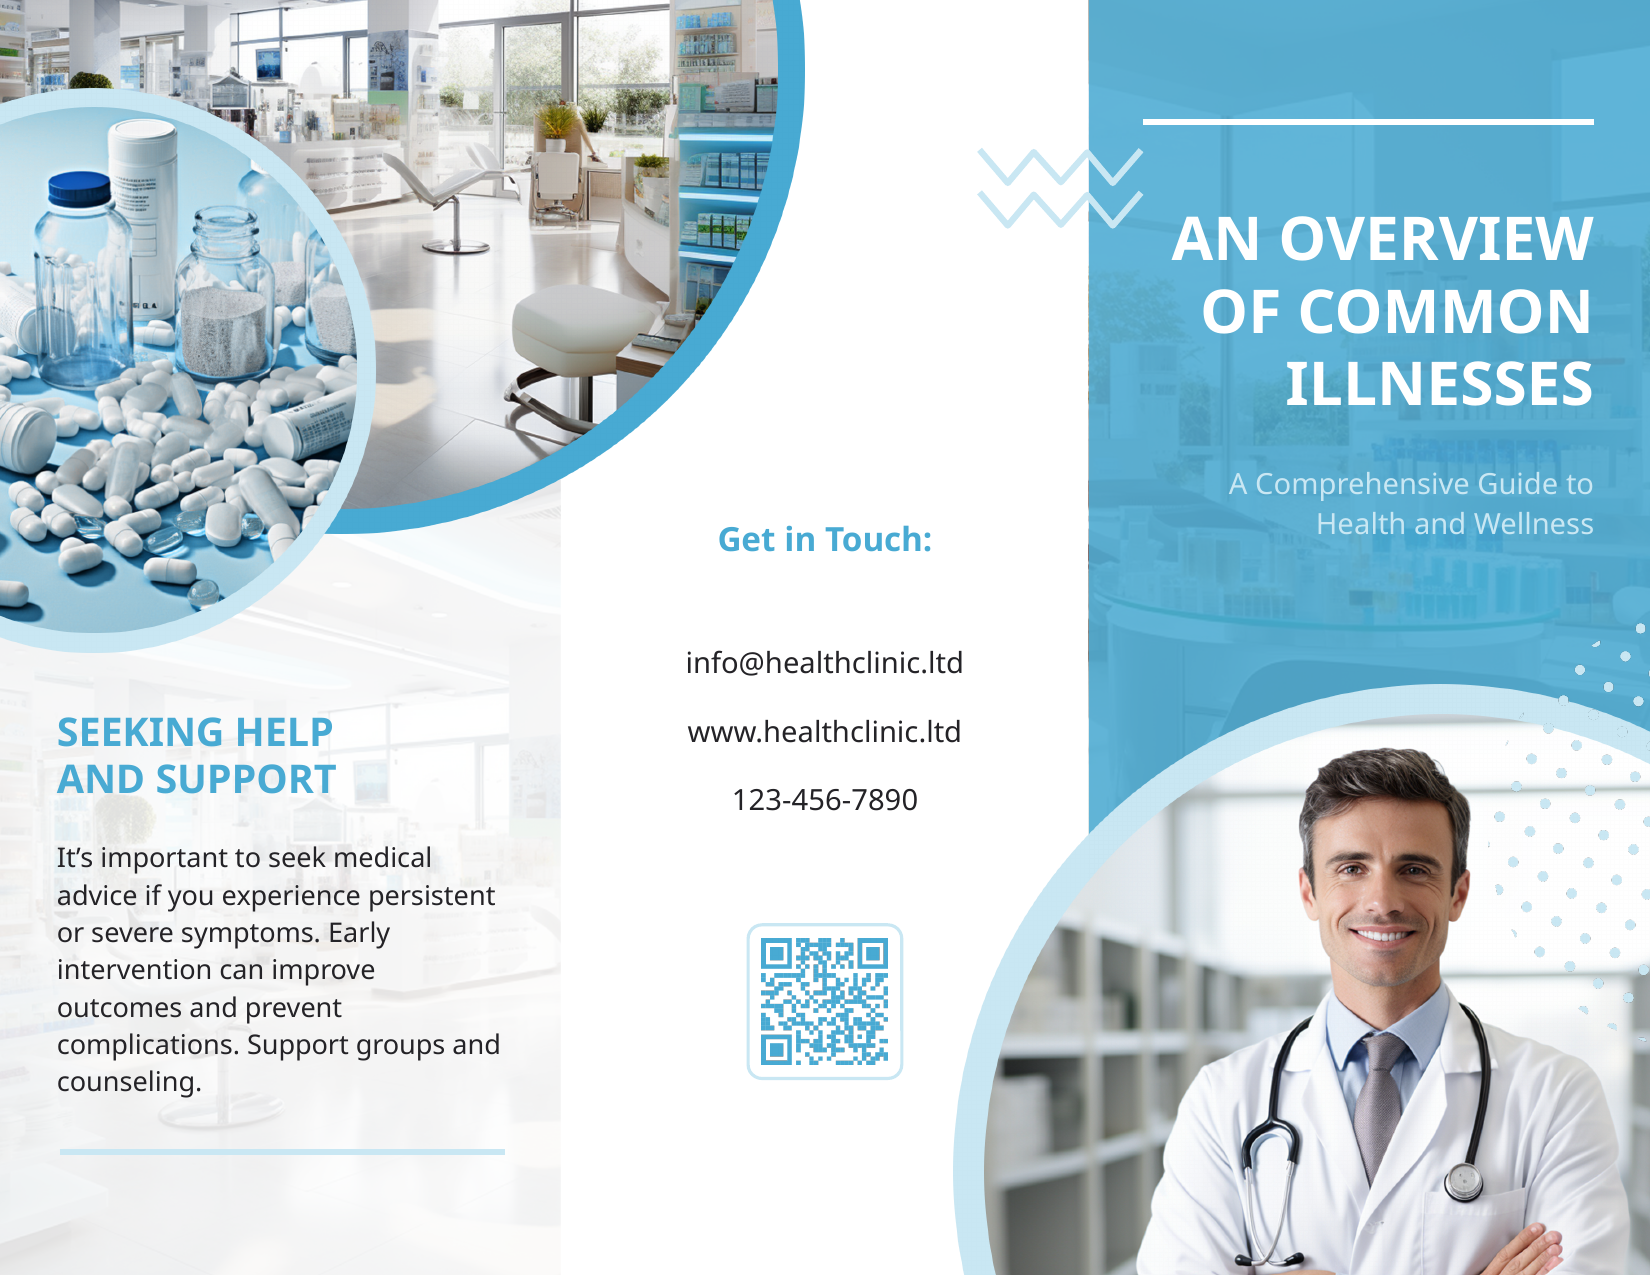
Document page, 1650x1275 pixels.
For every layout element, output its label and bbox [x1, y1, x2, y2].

text_box [612, 517, 1038, 1079]
text_box [953, 0, 1650, 1275]
text_box [56, 706, 507, 1153]
text_box [0, 0, 805, 1275]
text_box [1138, 121, 1595, 537]
text_box [979, 149, 1142, 226]
